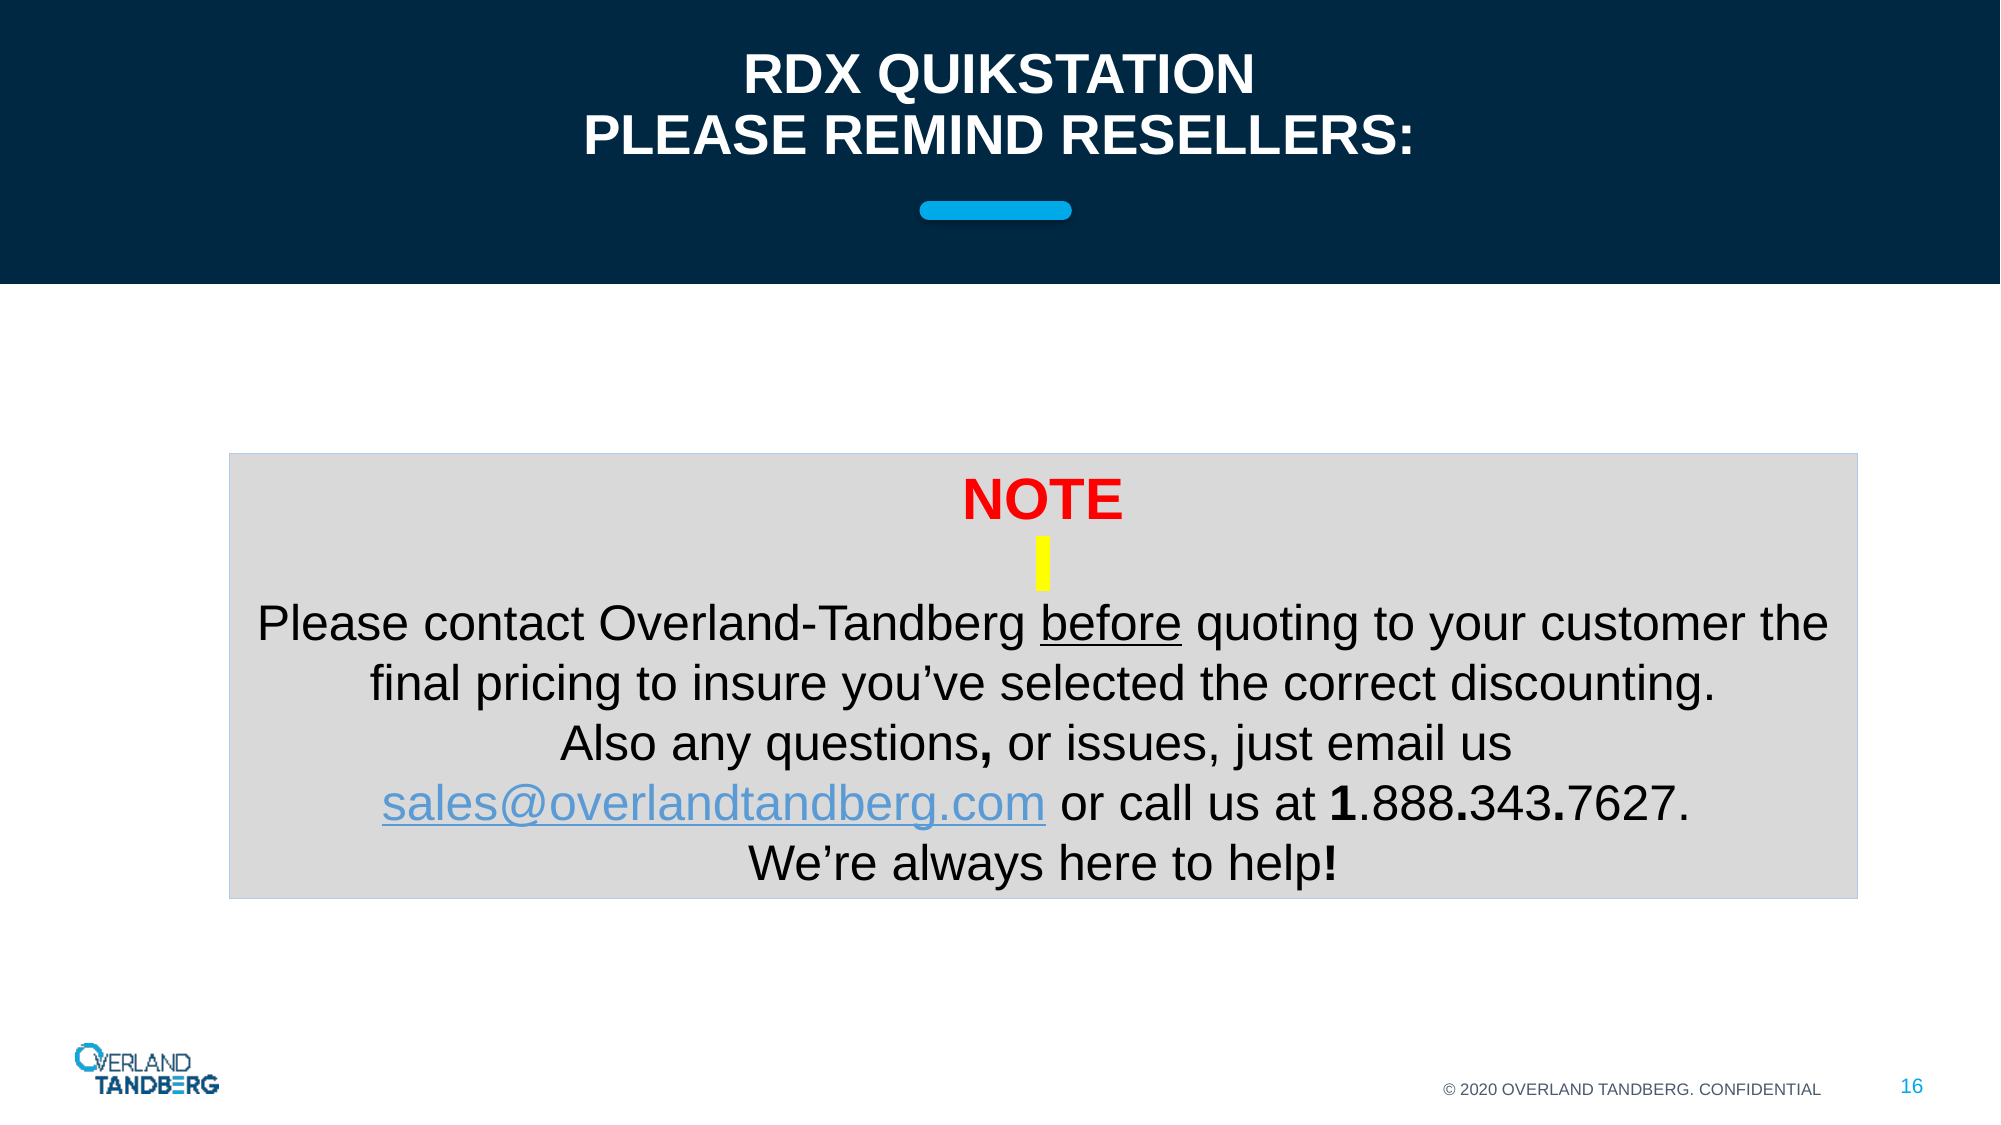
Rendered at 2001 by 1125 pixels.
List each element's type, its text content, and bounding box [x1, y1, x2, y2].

picture [75, 1043, 219, 1094]
text_box NOTE Please contact Overland-Tandberg before quoting to your customer the final pricing to insure you’ve selected the correct discounting. Also any questions, or issues, just email us sales@overlandtandberg.com or call us at 1.888.343.7627. We’re always here to help! [229, 453, 1858, 899]
picture [75, 1043, 84, 1052]
footer © 2020 OVERLAND TANDBERG. CONFIDENTIAL [1204, 1058, 1838, 1119]
title RDX QuikStation Please remind resellers: [177, 28, 1823, 167]
